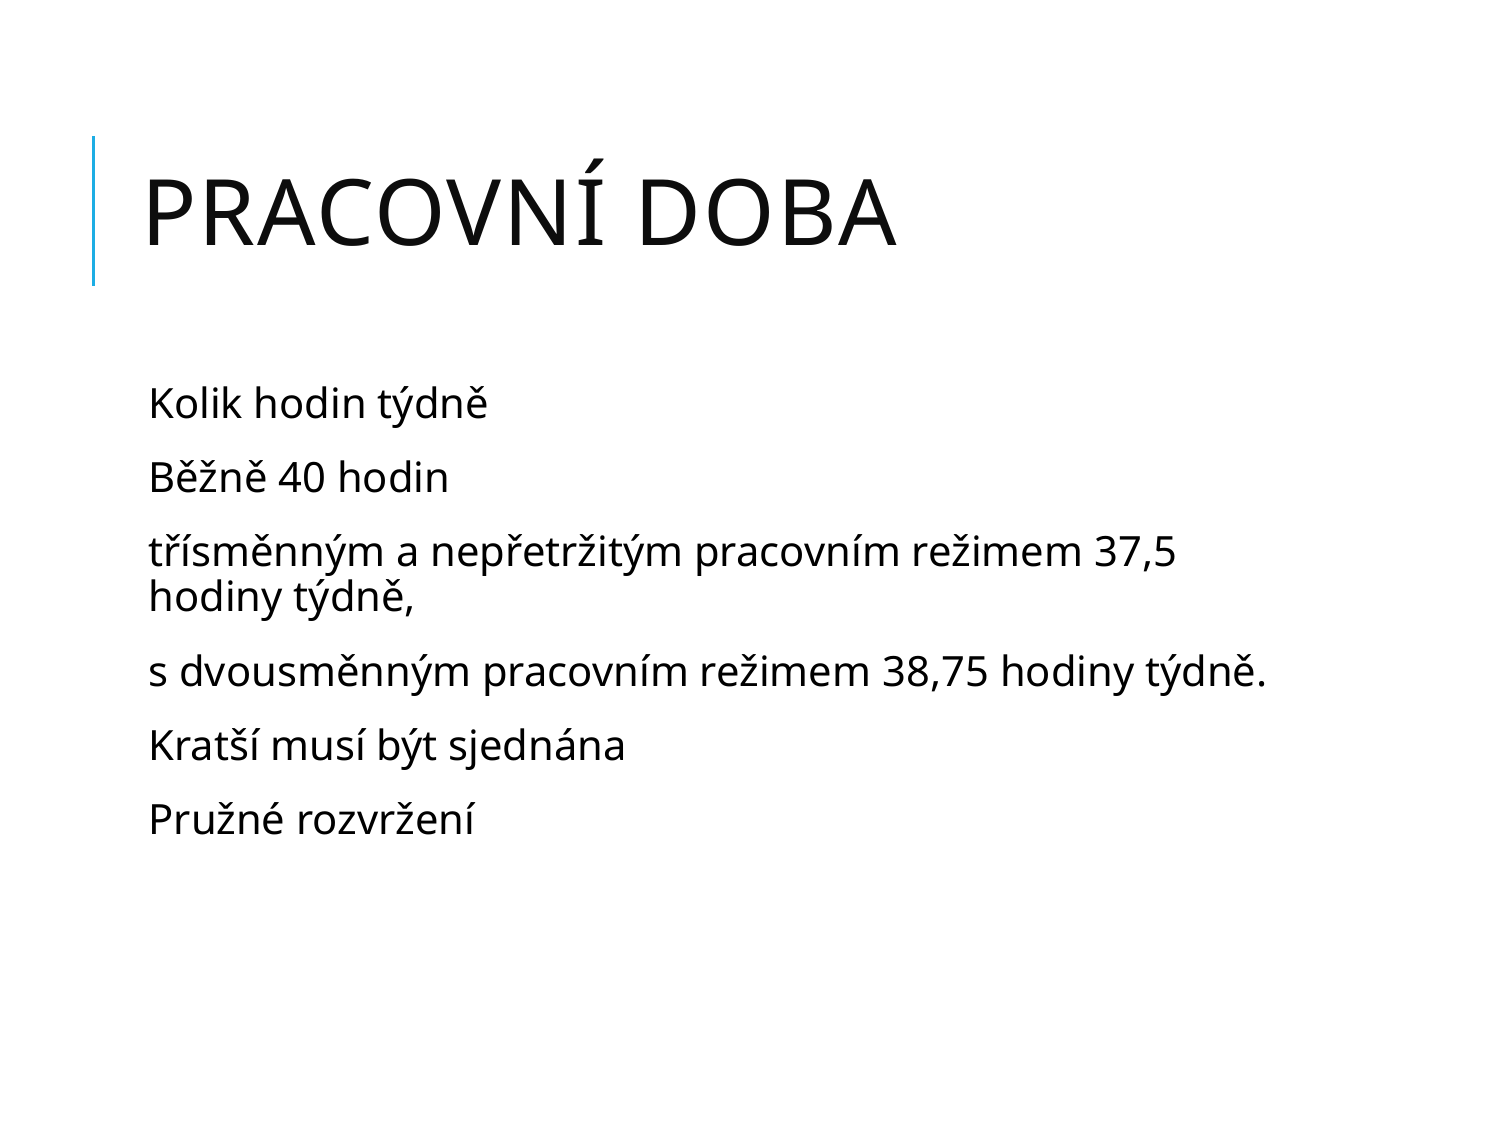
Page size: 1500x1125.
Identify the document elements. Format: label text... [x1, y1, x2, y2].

list Kolik hodin týdně Běžně 40 hodin třísměnným a nepřetržitým pracovním režimem 37,5 hodiny týdně, s dvousměnným pracovním režimem 38,75 hodiny týdně. Kratší musí být sjednána Pružné rozvržení [126, 375, 1322, 1035]
title Pracovní doba [126, 96, 1322, 342]
